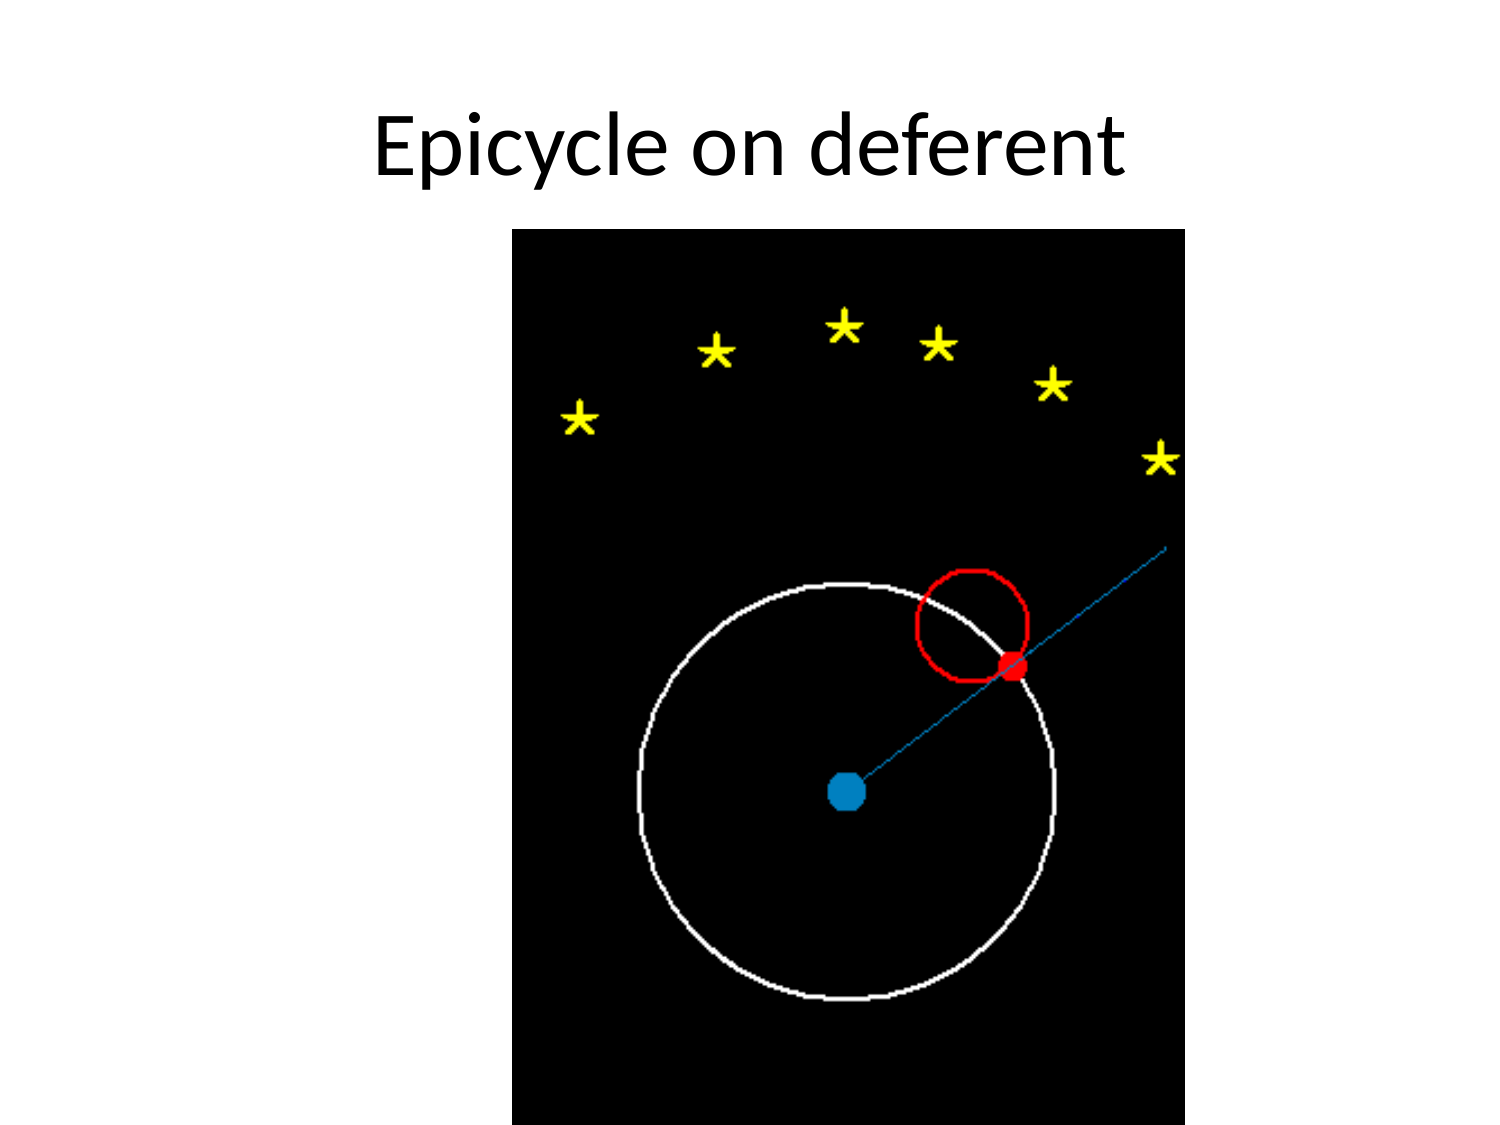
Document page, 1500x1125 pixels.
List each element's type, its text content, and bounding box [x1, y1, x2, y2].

title Epicycle on deferent [75, 45, 1425, 233]
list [512, 228, 1185, 1125]
